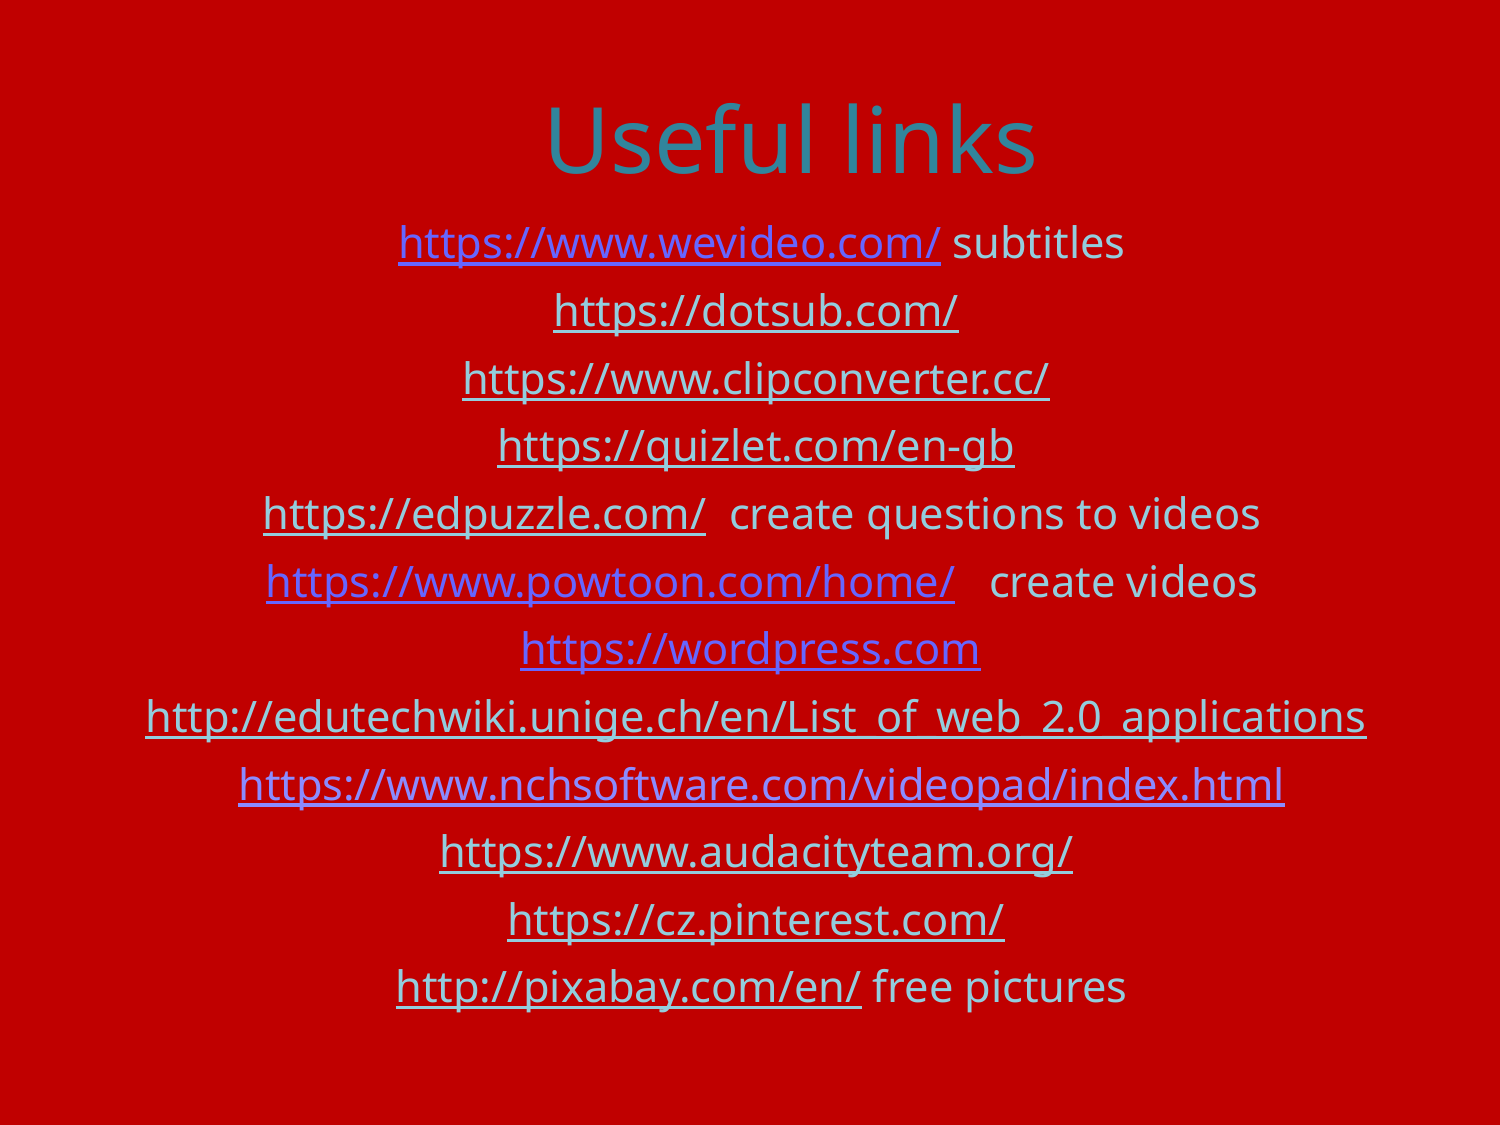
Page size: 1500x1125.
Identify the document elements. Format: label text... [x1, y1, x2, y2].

subtitle https://www.wevideo.com/ subtitles https://dotsub.com/ https://www.clipconverter.cc/ https://quizlet.com/en-gb https://edpuzzle.com/ create questions to videos https://www.powtoon.com/home/ create videos https://wordpress.com http://edutechwiki.unige.ch/en/List_of_web_2.0_applications https://www.nchsoftware.com/videopad/index.html https://www.audacityteam.org/ https://cz.pinterest.com/ http://pixabay.com/en/ free pictures [64, 208, 1459, 1035]
title Useful links [194, 66, 1388, 208]
